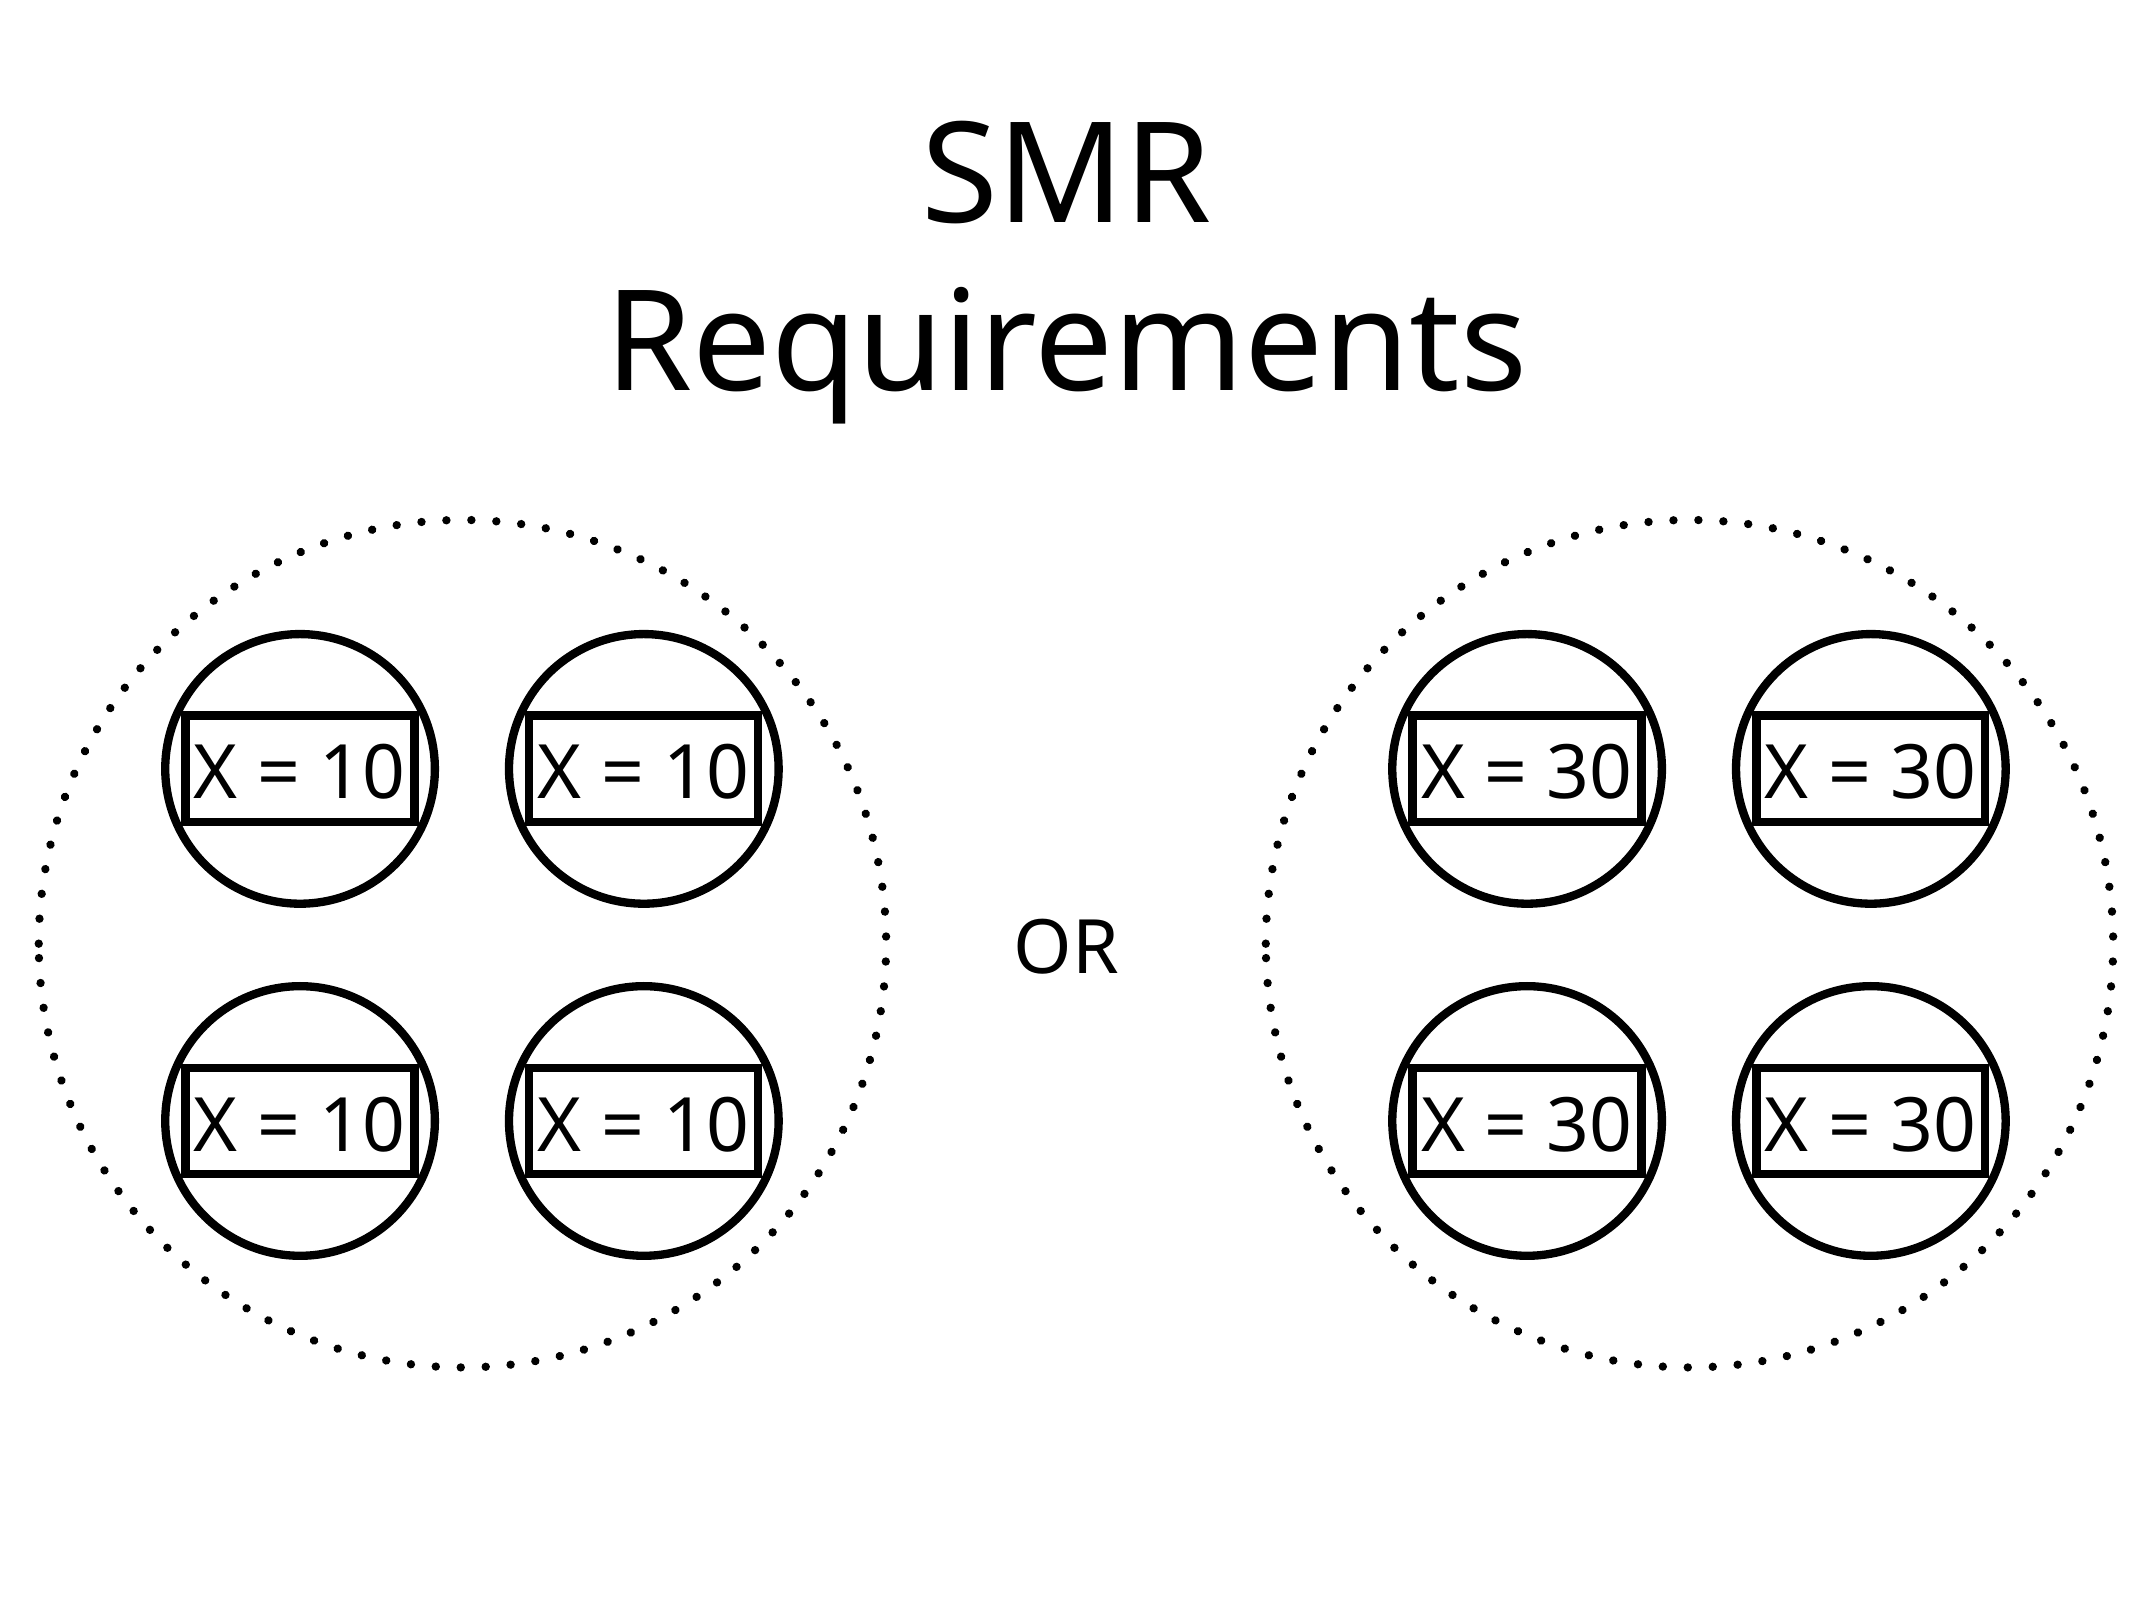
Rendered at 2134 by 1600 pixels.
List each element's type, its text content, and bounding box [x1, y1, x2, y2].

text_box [164, 633, 436, 904]
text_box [1735, 985, 2006, 1257]
text_box [1265, 519, 2114, 1368]
text_box OR [1005, 890, 1128, 997]
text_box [508, 985, 779, 1257]
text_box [1735, 633, 2006, 904]
text_box [38, 519, 887, 1368]
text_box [164, 985, 436, 1257]
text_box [1392, 985, 1663, 1257]
title SMR Requirements [155, 72, 1978, 428]
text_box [508, 633, 779, 904]
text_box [1392, 633, 1663, 904]
